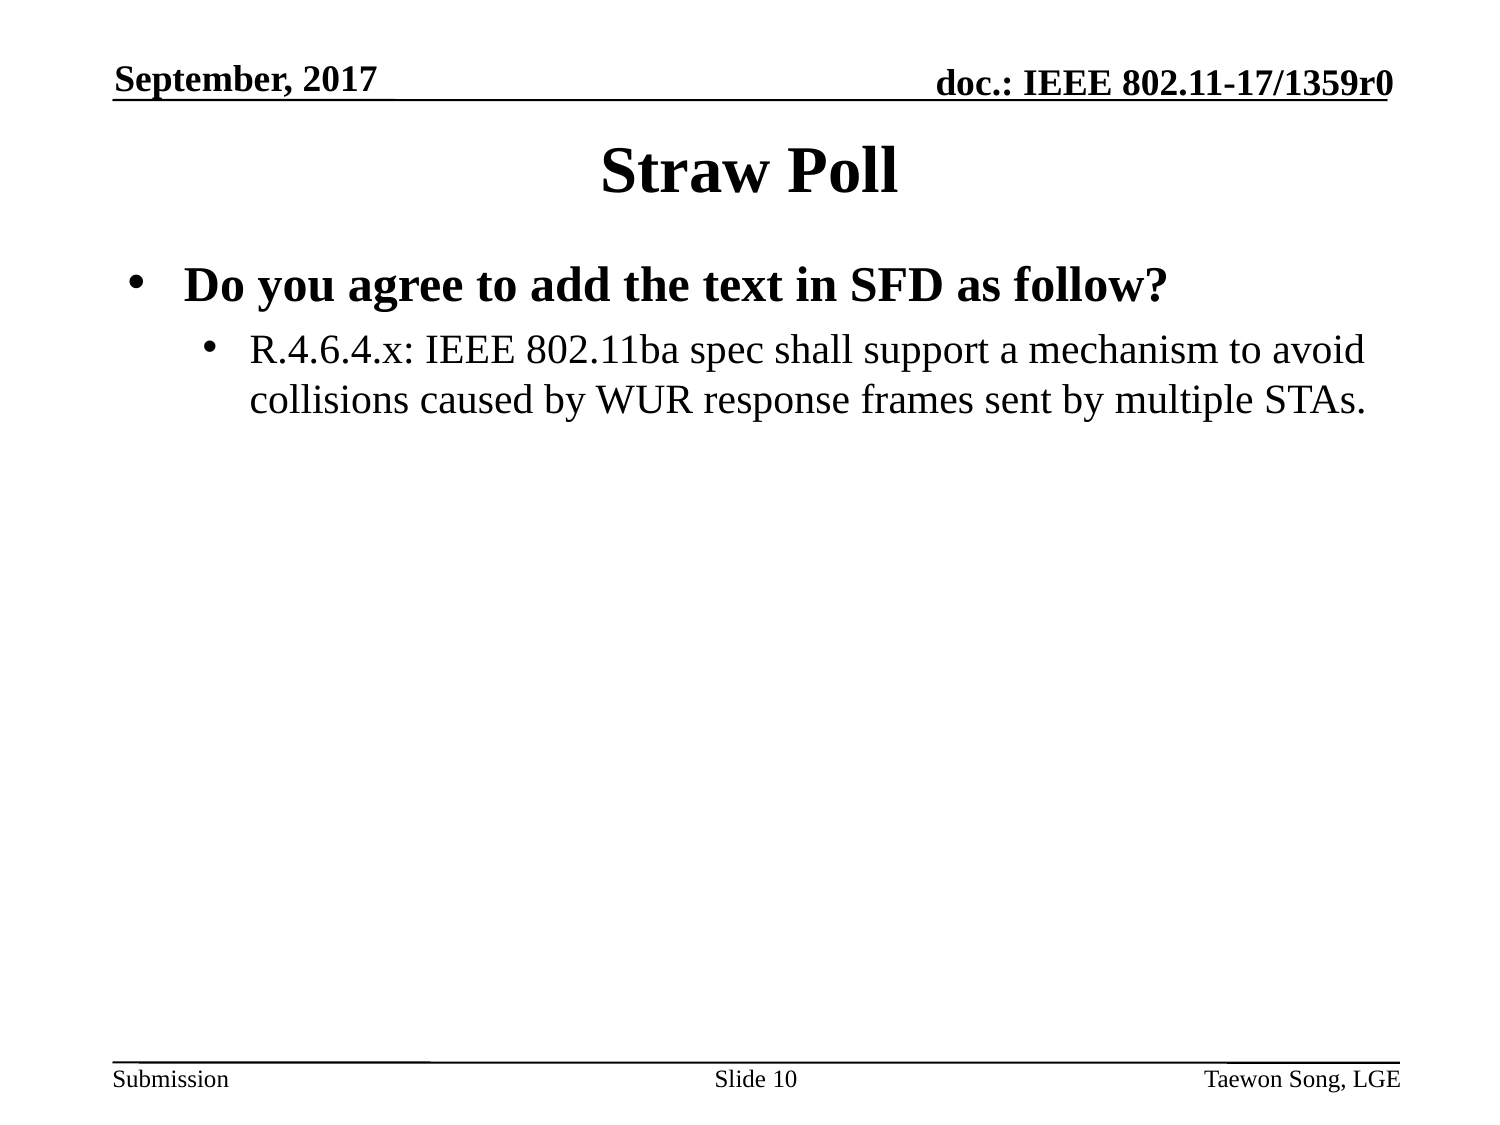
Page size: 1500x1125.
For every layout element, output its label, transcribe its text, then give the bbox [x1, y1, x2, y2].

title Straw Poll [112, 112, 1388, 221]
slide_number Slide 10 [712, 1061, 800, 1123]
list Do you agree to add the text in SFD as follow? R.4.6.4.x: IEEE 802.11ba spec shall support a mechanism to avoid collisions caused by WUR response frames sent by multiple STAs. [112, 243, 1388, 1000]
footer Taewon Song, LGE [878, 1061, 1402, 1093]
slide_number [114, 54, 423, 100]
